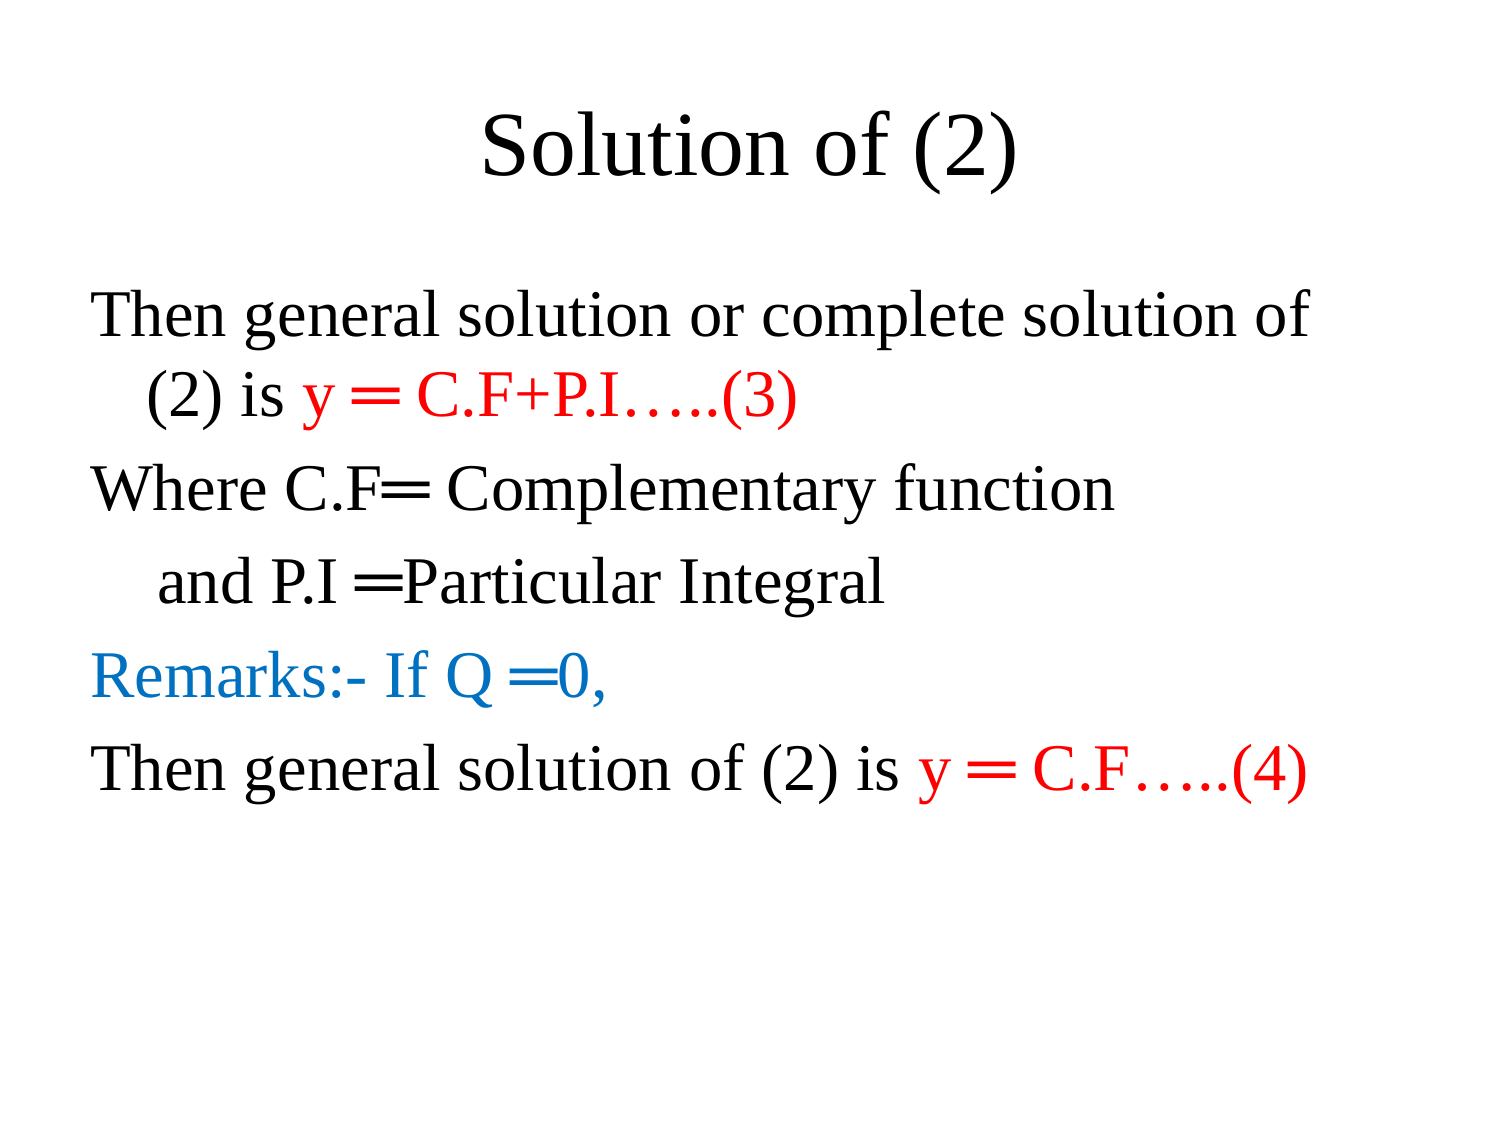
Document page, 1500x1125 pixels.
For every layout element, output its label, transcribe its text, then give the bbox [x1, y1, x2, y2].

title Solution of (2) [75, 45, 1425, 233]
list Then general solution or complete solution of (2) is y ═ C.F+P.I…..(3) Where C.F═ Complementary function and P.I ═Particular Integral Remarks:- If Q ═0, Then general solution of (2) is y ═ C.F…..(4) [75, 262, 1400, 1005]
